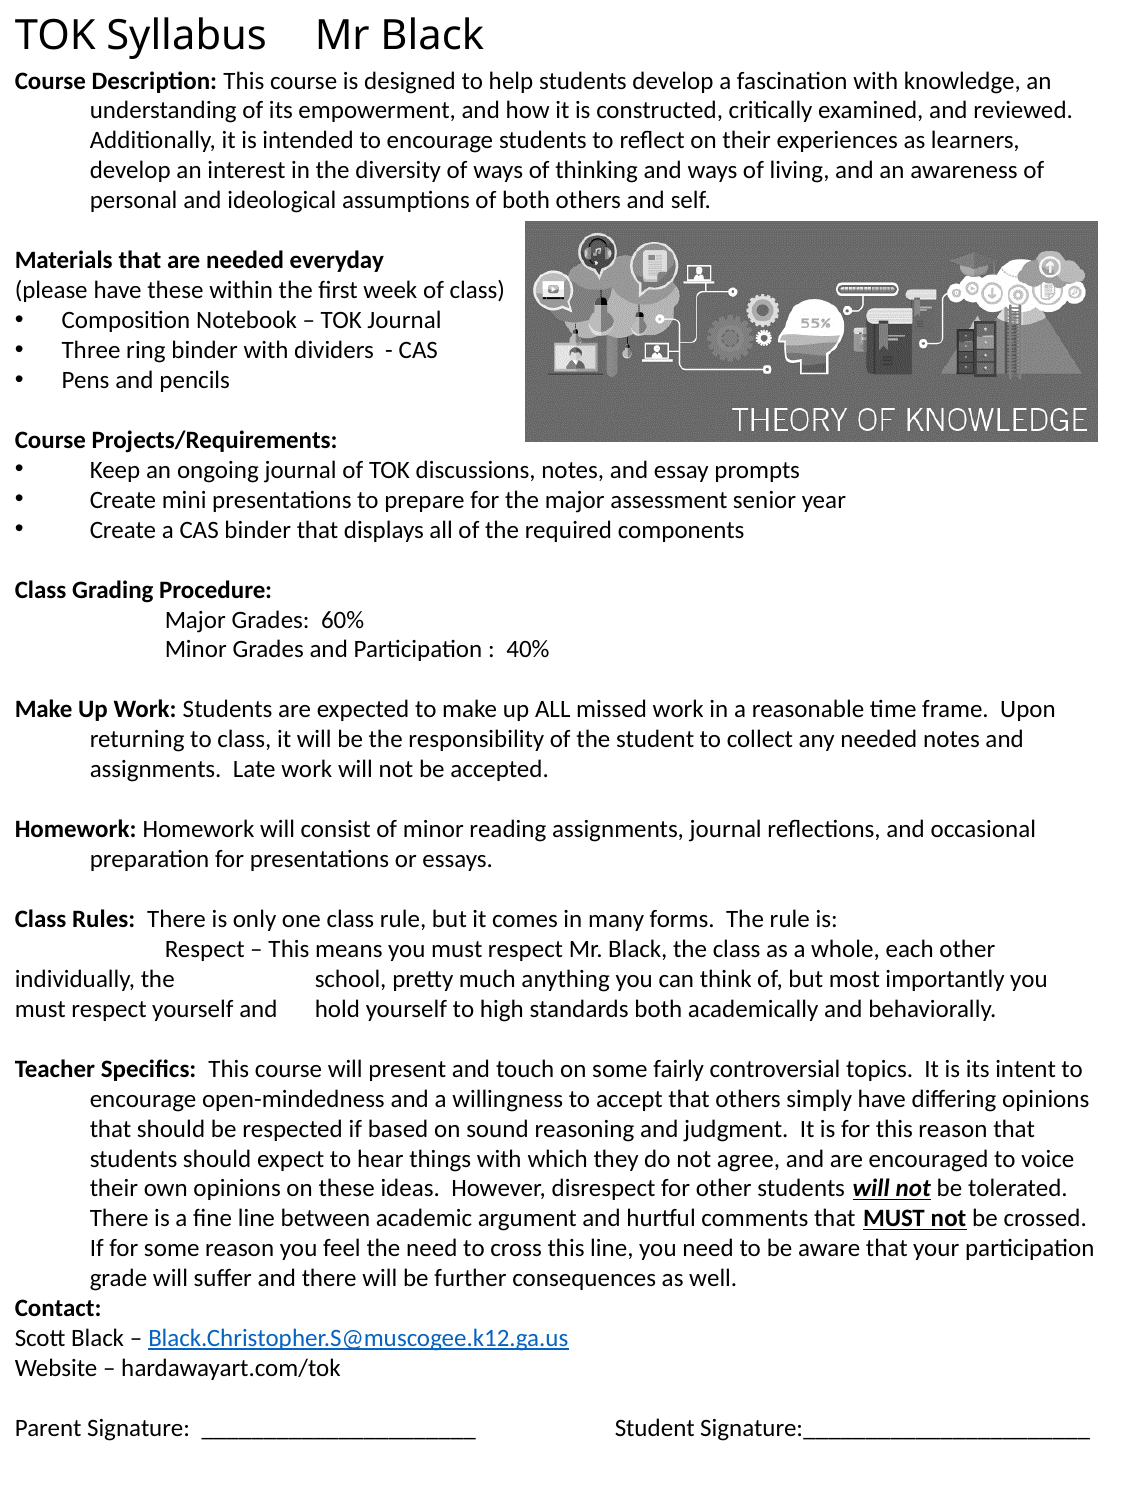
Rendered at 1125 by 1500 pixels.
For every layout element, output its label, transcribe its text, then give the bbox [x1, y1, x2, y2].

picture [525, 221, 1098, 442]
text_box Course Description: This course is designed to help students develop a fascination with knowledge, an understanding of its empowerment, and how it is constructed, critically examined, and reviewed. Additionally, it is intended to encourage students to reflect on their experiences as learners, develop an interest in the diversity of ways of thinking and ways of living, and an awareness of personal and ideological assumptions of both others and self. Materials that are needed everyday (please have these within the first week of class) Composition Notebook – TOK Journal Three ring binder with dividers - CAS Pens and pencils Course Projects/Requirements: Keep an ongoing journal of TOK discussions, notes, and essay prompts Create mini presentations to prepare for the major assessment senior year Create a CAS binder that displays all of the required components Class Grading Procedure: Major Grades: 60% Minor Grades and Participation : 40% Make Up Work: Students are expected to make up ALL missed work in a reasonable time frame. Upon returning to class, it will be the responsibility of the student to collect any needed notes and assignments. Late work will not be accepted. Homework: Homework will consist of minor reading assignments, journal reflections, and occasional preparation for presentations or essays. Class Rules: There is only one class rule, but it comes in many forms. The rule is: Respect – This means you must respect Mr. Black, the class as a whole, each other individually, the school, pretty much anything you can think of, but most importantly you must respect yourself and hold yourself to high standards both academically and behaviorally. Teacher Specifics: This course will present and touch on some fairly controversial topics. It is its intent to encourage open-mindedness and a willingness to accept that others simply have differing opinions that should be respected if based on sound reasoning and judgment. It is for this reason that students should expect to hear things with which they do not agree, and are encouraged to voice their own opinions on these ideas. However, disrespect for other students will not be tolerated. There is a fine line between academic argument and hurtful comments that MUST not be crossed. If for some reason you feel the need to cross this line, you need to be aware that your participation grade will suffer and there will be further consequences as well. Contact: Scott Black – Black.Christopher.S@muscogee.k12.ga.us Website – hardawayart.com/tok Parent Signature: ______________________ Student Signature:_______________________ [0, 26, 1114, 1449]
text_box TOK Syllabus Mr Black [0, 0, 738, 65]
